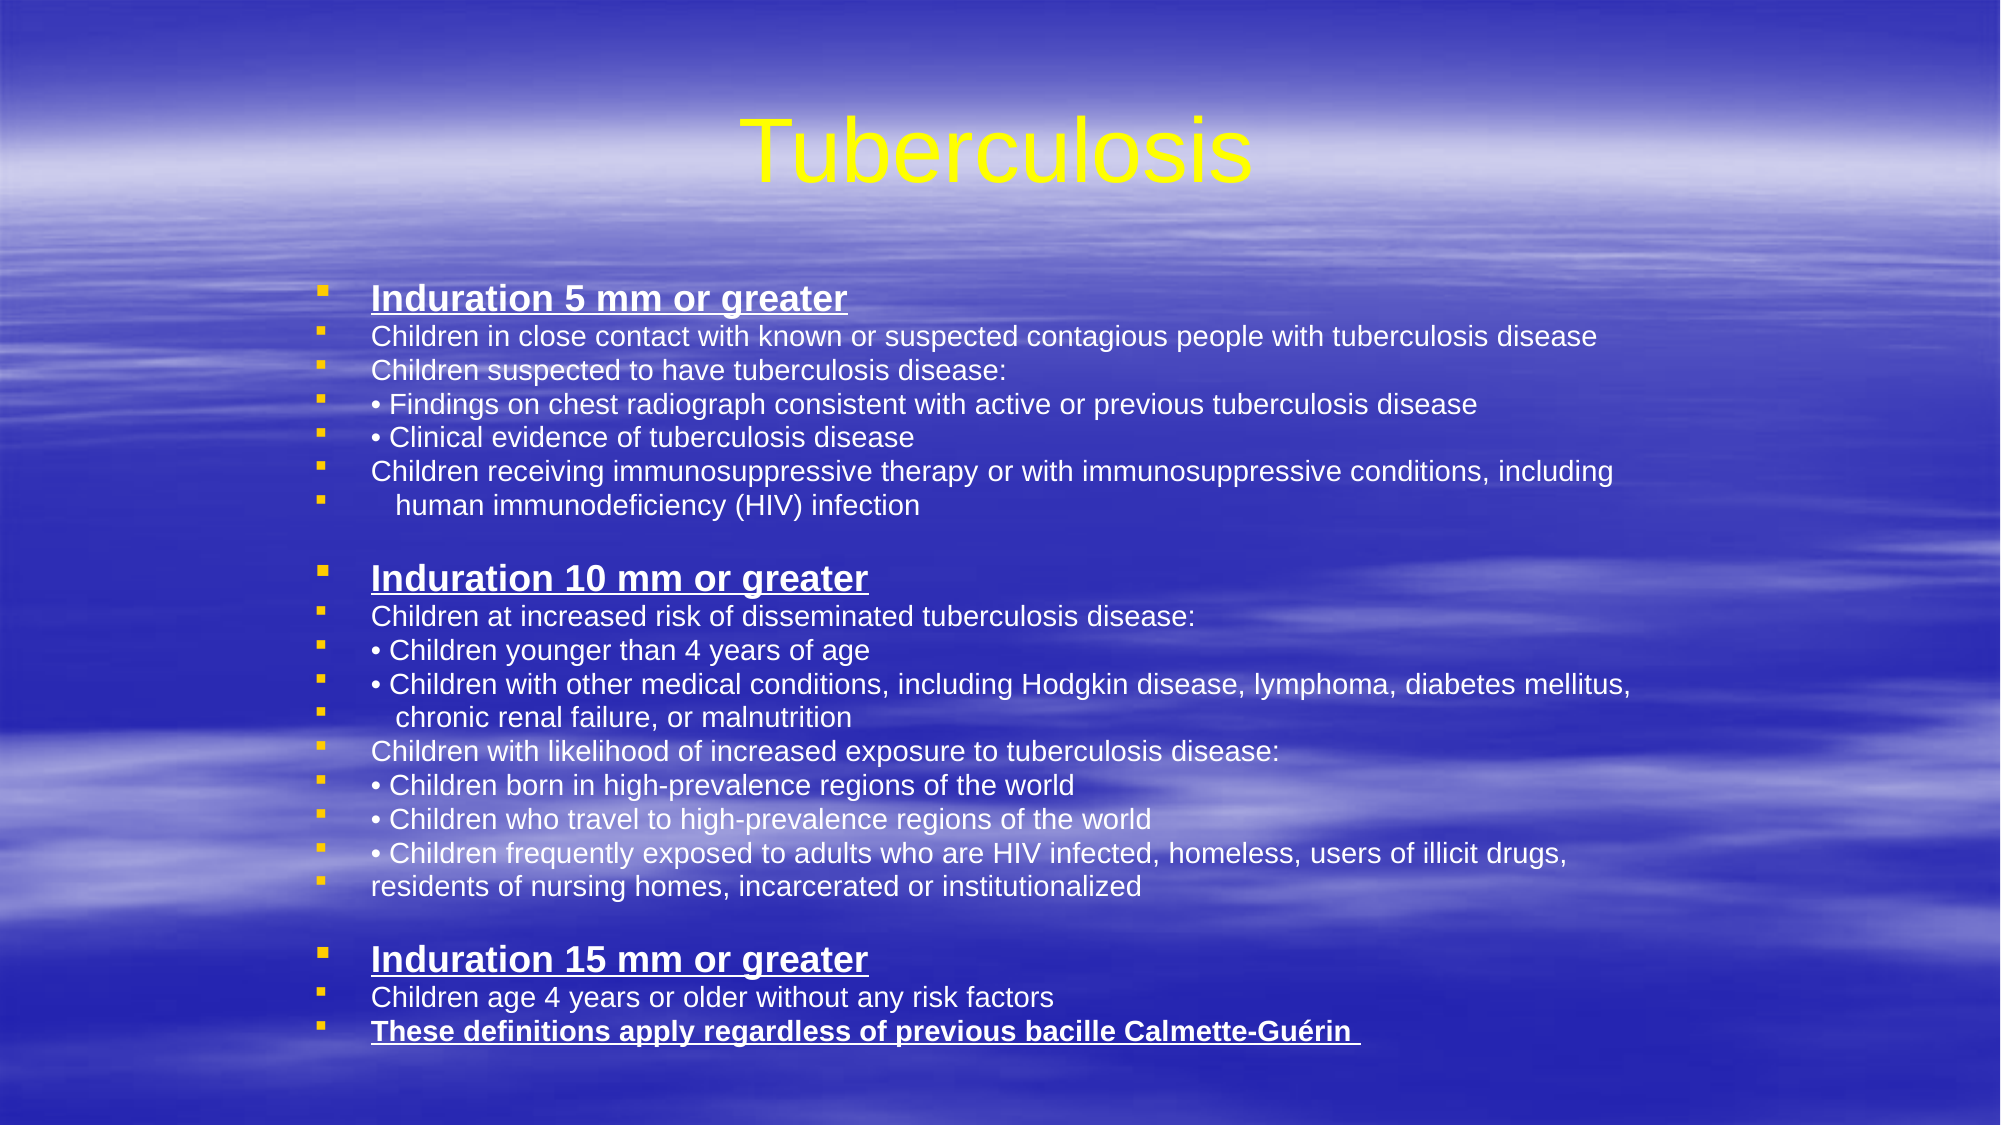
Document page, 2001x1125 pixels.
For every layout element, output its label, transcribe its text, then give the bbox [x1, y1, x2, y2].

list Induration 5 mm or greater Children in close contact with known or suspected contagious people with tuberculosis disease Children suspected to have tuberculosis disease: • Findings on chest radiograph consistent with active or previous tuberculosis disease • Clinical evidence of tuberculosis disease Children receiving immunosuppressive therapy or with immunosuppressive conditions, including human immunodeficiency (HIV) infection Induration 10 mm or greater Children at increased risk of disseminated tuberculosis disease: • Children younger than 4 years of age • Children with other medical conditions, including Hodgkin disease, lymphoma, diabetes mellitus, chronic renal failure, or malnutrition Children with likelihood of increased exposure to tuberculosis disease: • Children born in high-prevalence regions of the world • Children who travel to high-prevalence regions of the world • Children frequently exposed to adults who are HIV infected, homeless, users of illicit drugs, residents of nursing homes, incarcerated or institutionalized Induration 15 mm or greater Children age 4 years or older without any risk factors These definitions apply regardless of previous bacille Calmette-Guérin [299, 274, 1701, 1125]
title Tuberculosis [65, 37, 1928, 256]
